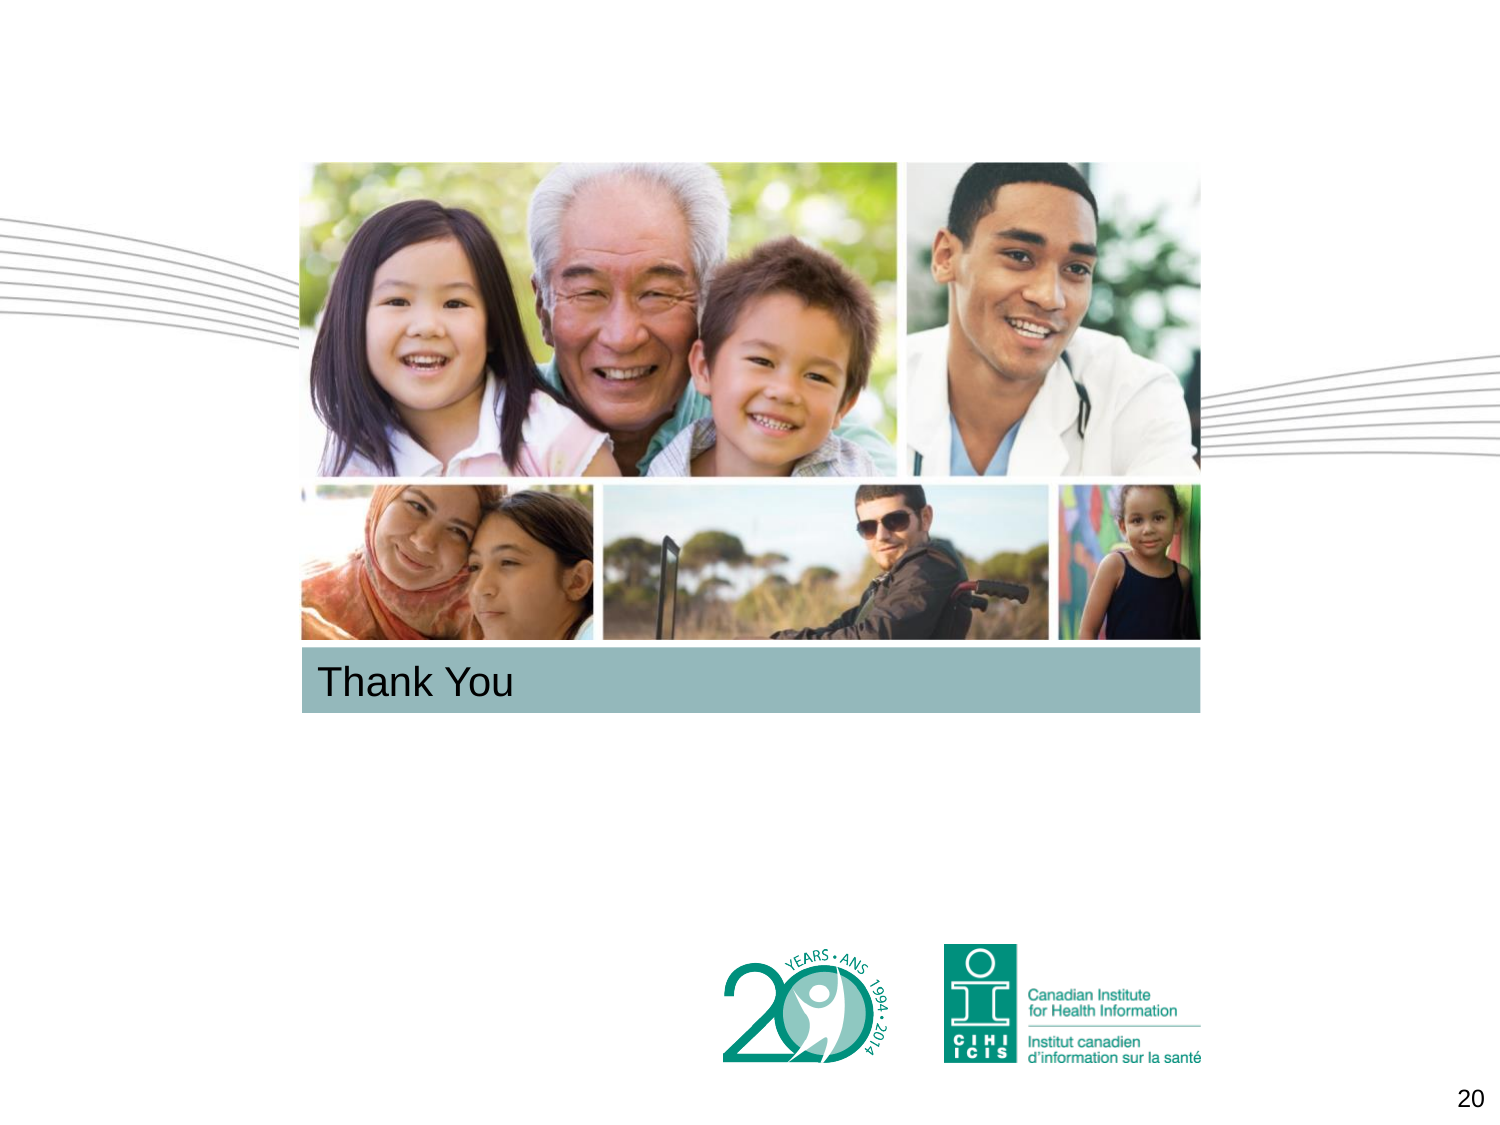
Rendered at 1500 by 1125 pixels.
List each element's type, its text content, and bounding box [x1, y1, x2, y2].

picture [0, 0, 1500, 1125]
slide_number 20 [1337, 1074, 1500, 1125]
title Thank You [302, 647, 1201, 713]
